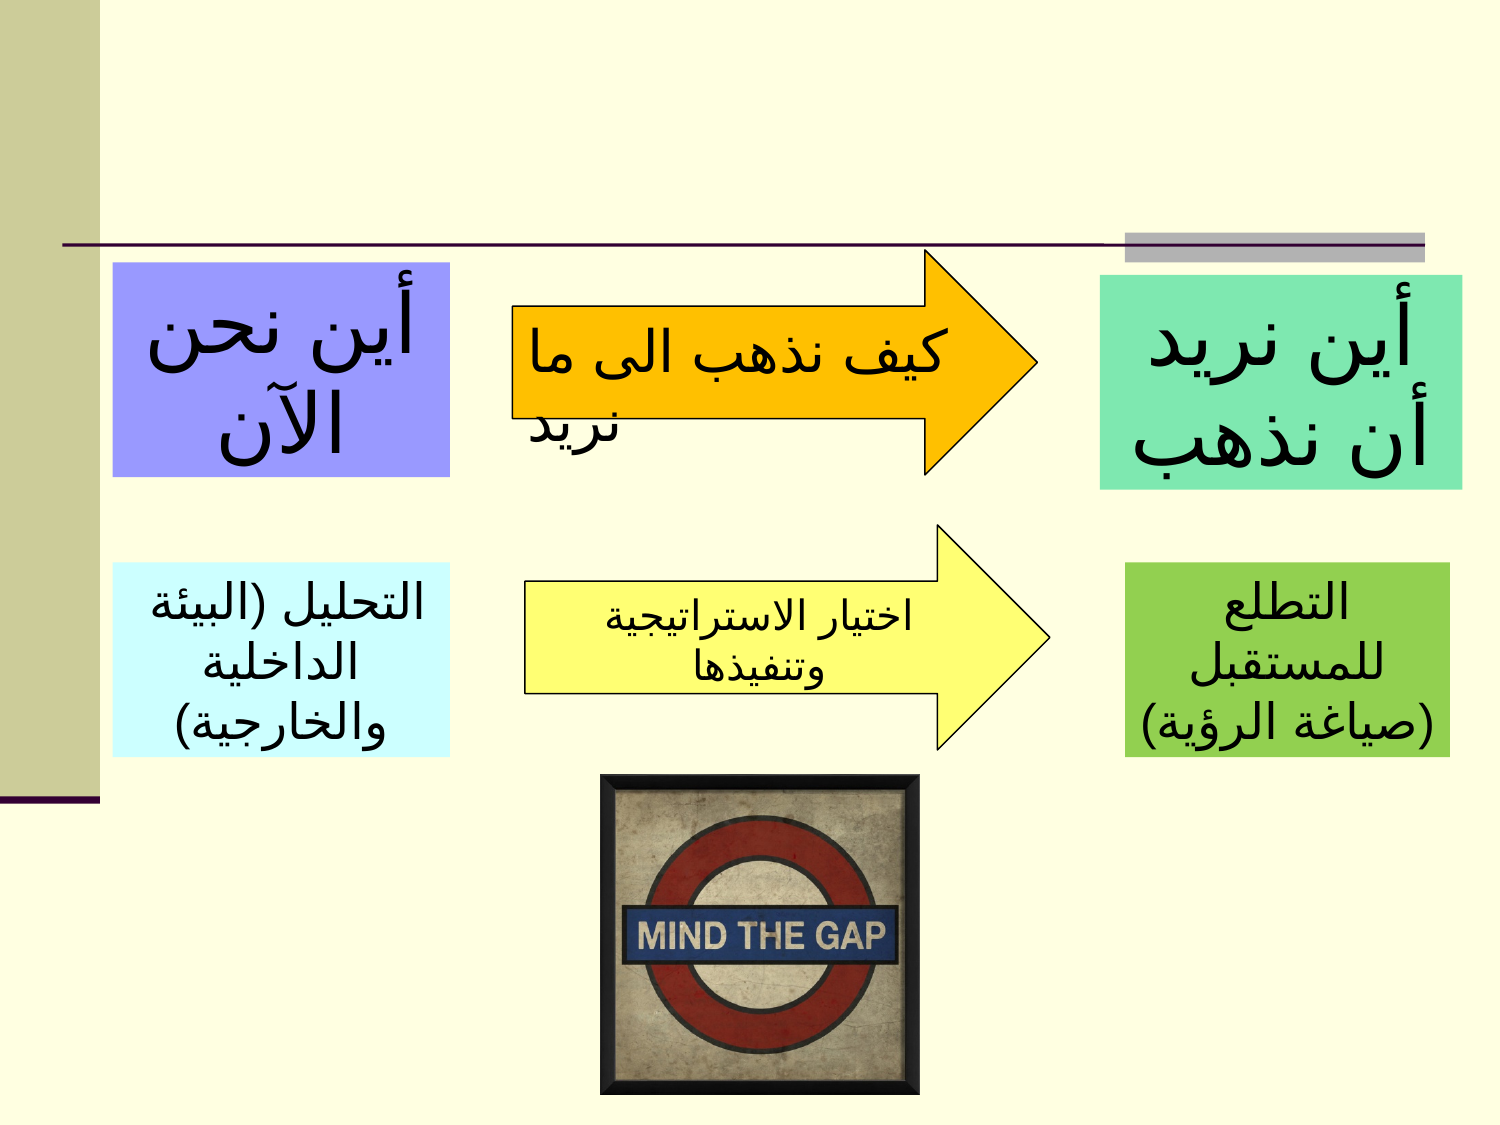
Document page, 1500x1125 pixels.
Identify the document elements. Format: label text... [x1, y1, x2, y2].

text_box أين نحن الآن [112, 262, 450, 478]
text_box اختيار الاستراتيجية وتنفيذها [524, 524, 1050, 750]
text_box التطلع للمستقبل (صياغة الرؤية) [1125, 562, 1450, 758]
text_box كيف نذهب الى ما نريد [512, 249, 1038, 475]
text_box التحليل (البيئة الداخلية والخارجية) [112, 562, 450, 758]
text_box أين نريد أن نذهب [1099, 274, 1463, 490]
picture [599, 774, 921, 1096]
